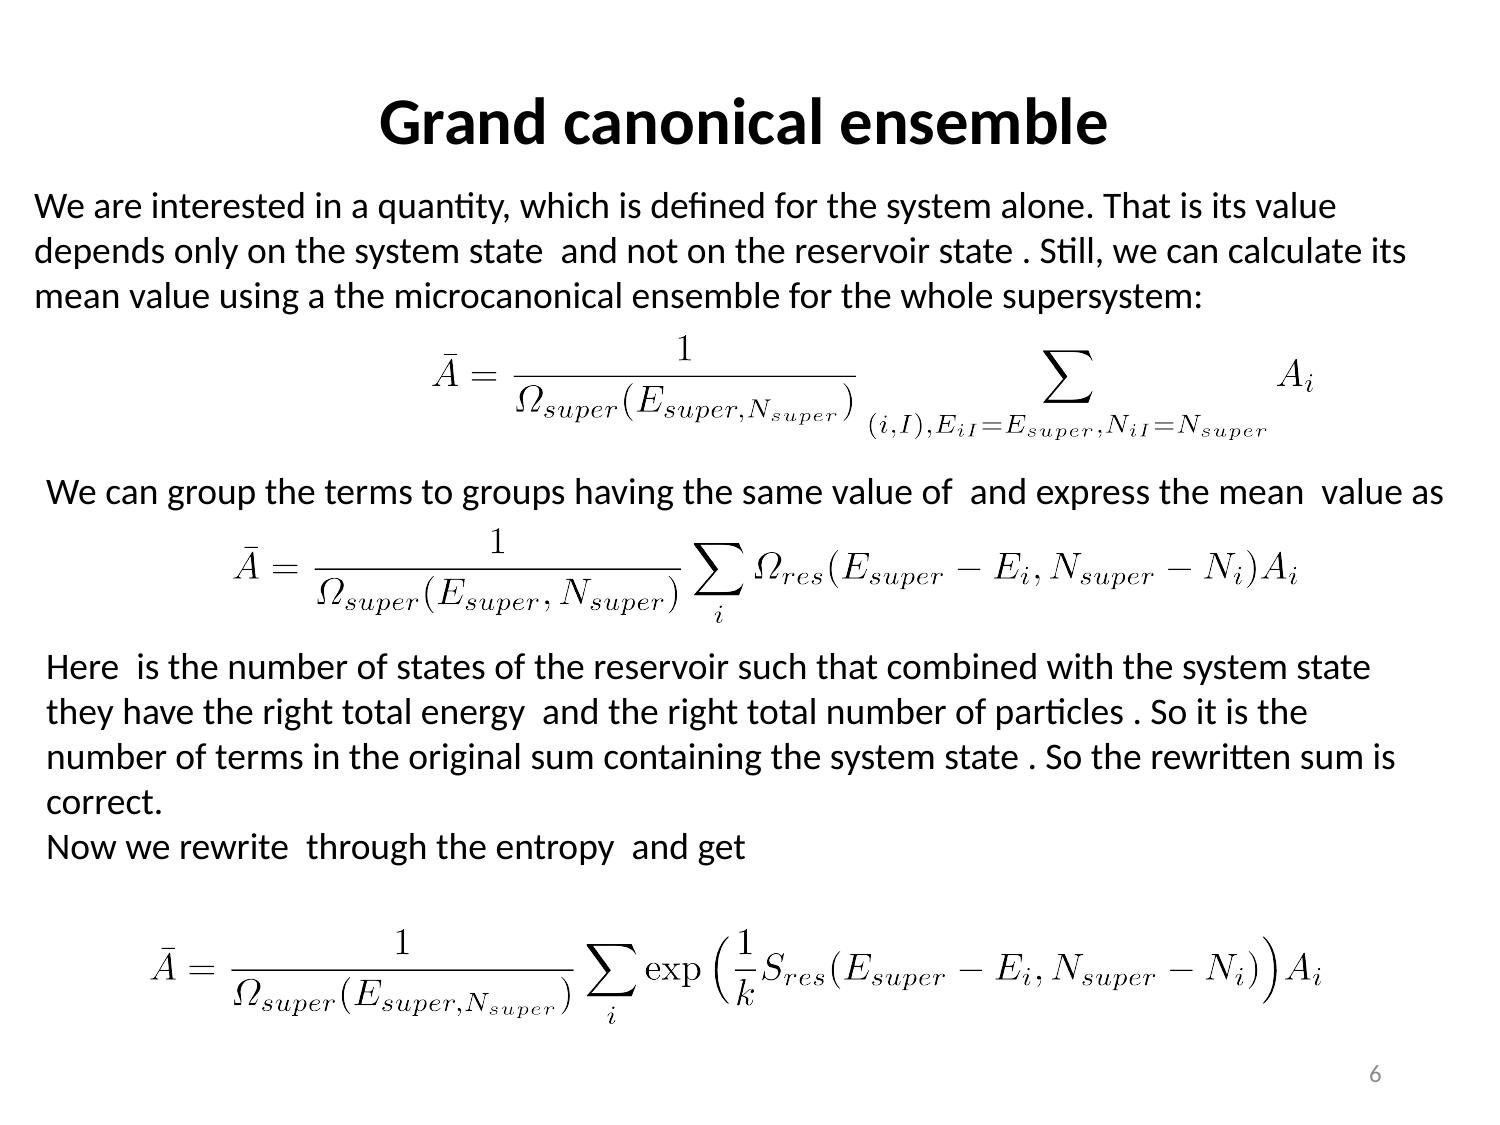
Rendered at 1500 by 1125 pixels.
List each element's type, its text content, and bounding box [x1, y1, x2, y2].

picture [233, 528, 1297, 624]
slide_number 6 [1059, 1042, 1397, 1103]
picture [432, 335, 1313, 440]
text_box Grand canonical ensemble [327, 70, 1162, 165]
picture [150, 929, 1321, 1025]
